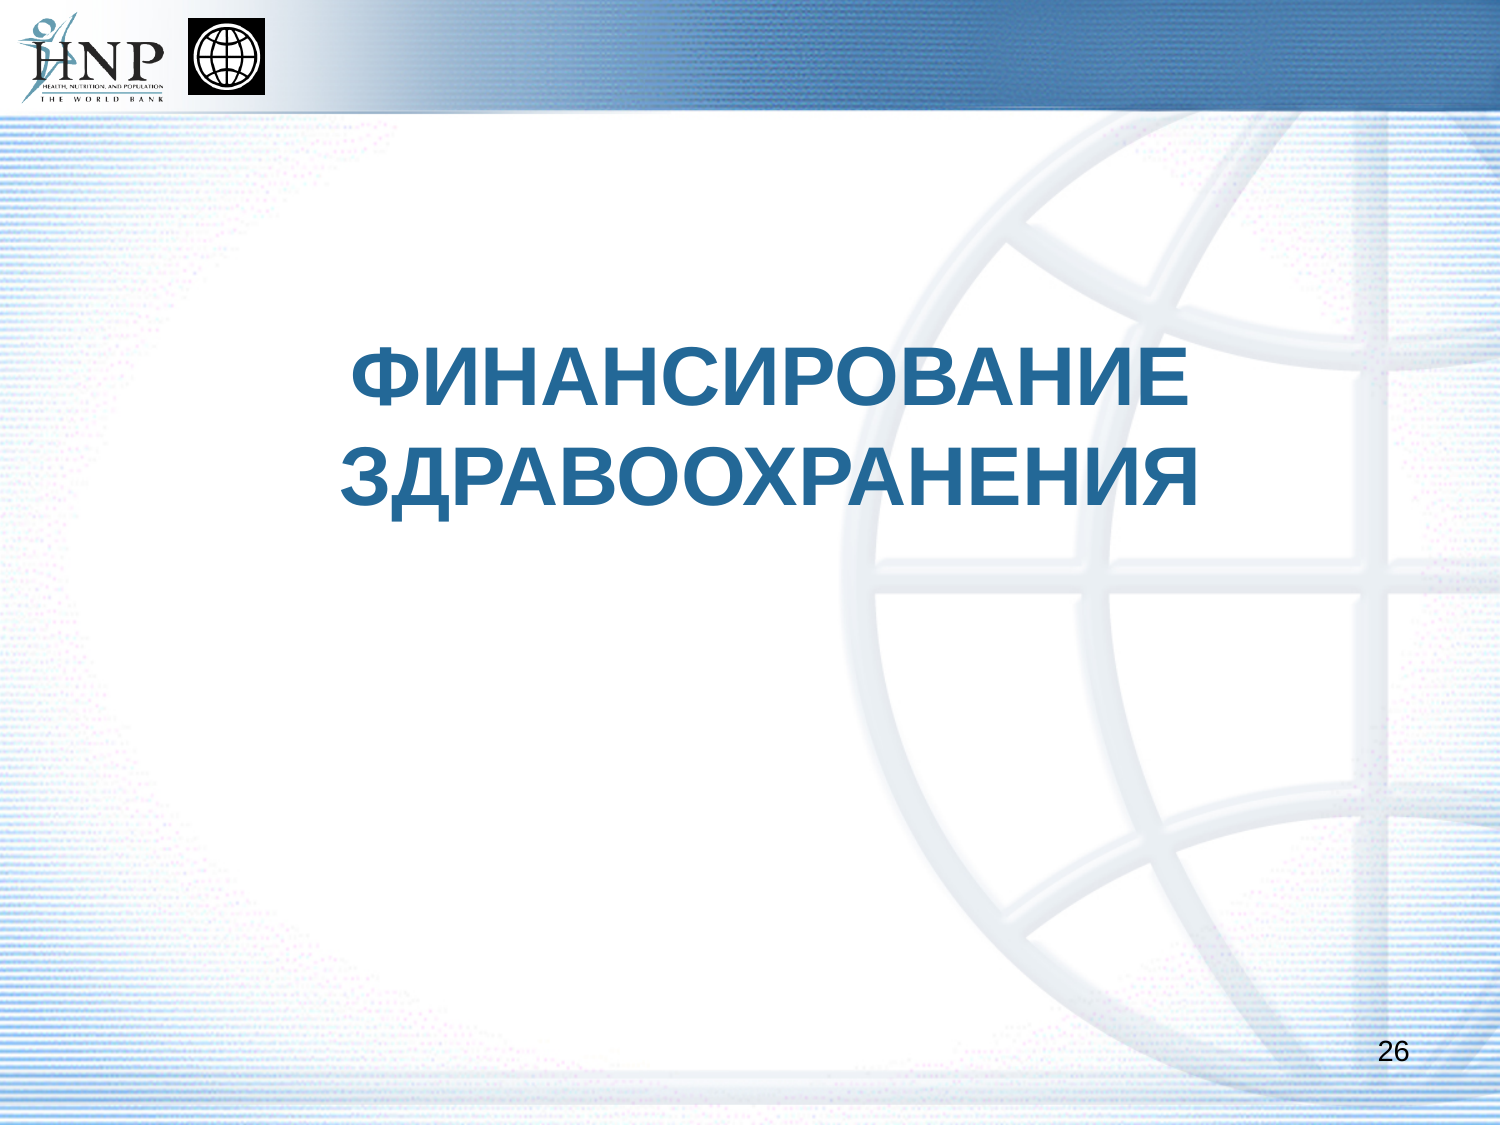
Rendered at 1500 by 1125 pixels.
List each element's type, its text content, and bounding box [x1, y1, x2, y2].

title ФИНАНСИРОВАНИЕ ЗДРАВООХРАНЕНИЯ [132, 314, 1409, 539]
picture [0, 0, 1500, 1125]
slide_number 26 [1074, 1024, 1426, 1103]
